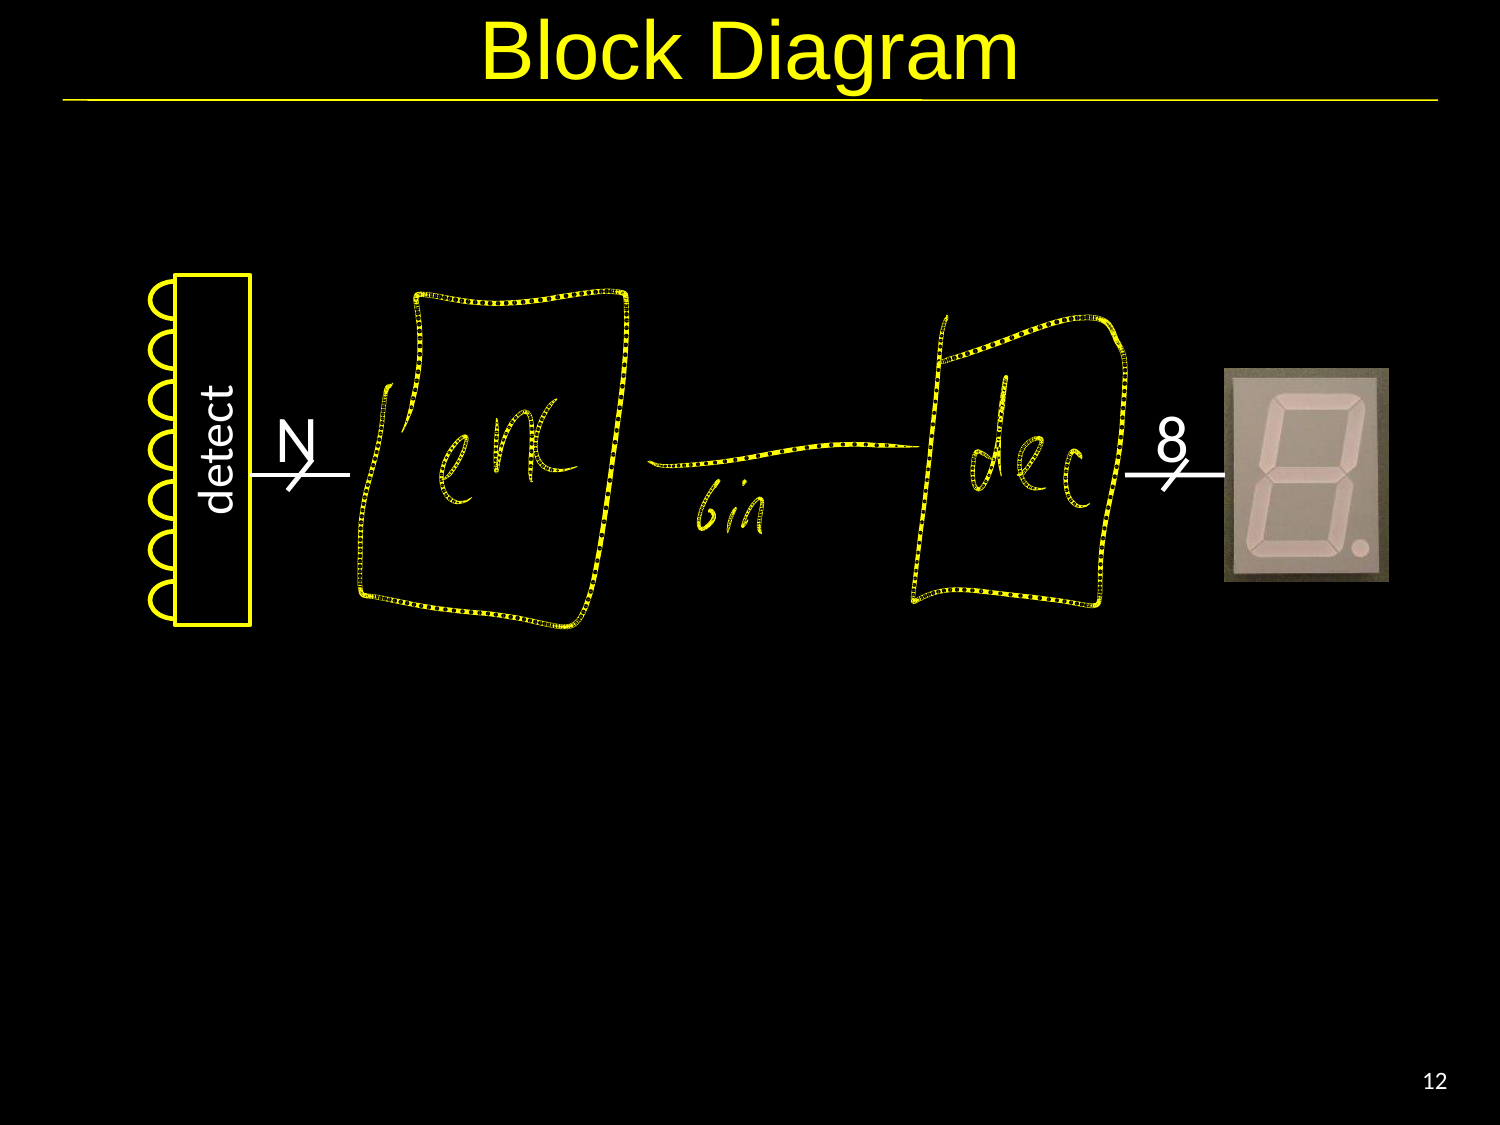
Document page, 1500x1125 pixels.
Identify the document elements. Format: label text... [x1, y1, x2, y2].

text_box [1159, 462, 1191, 488]
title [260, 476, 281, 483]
text_box [149, 280, 176, 320]
text_box [149, 580, 176, 620]
text_box [149, 480, 176, 520]
title Block Diagram [62, 4, 1439, 88]
picture [351, 282, 1134, 636]
text_box [149, 530, 176, 570]
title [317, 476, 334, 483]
text_box N [260, 374, 334, 474]
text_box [284, 462, 316, 488]
text_box [149, 380, 176, 420]
picture [1224, 368, 1389, 582]
text_box 8 [1140, 374, 1205, 474]
text_box [149, 430, 176, 470]
text_box [149, 330, 176, 370]
text_box [1140, 476, 1156, 483]
text_box detect [173, 273, 252, 627]
text_box [1192, 476, 1205, 483]
